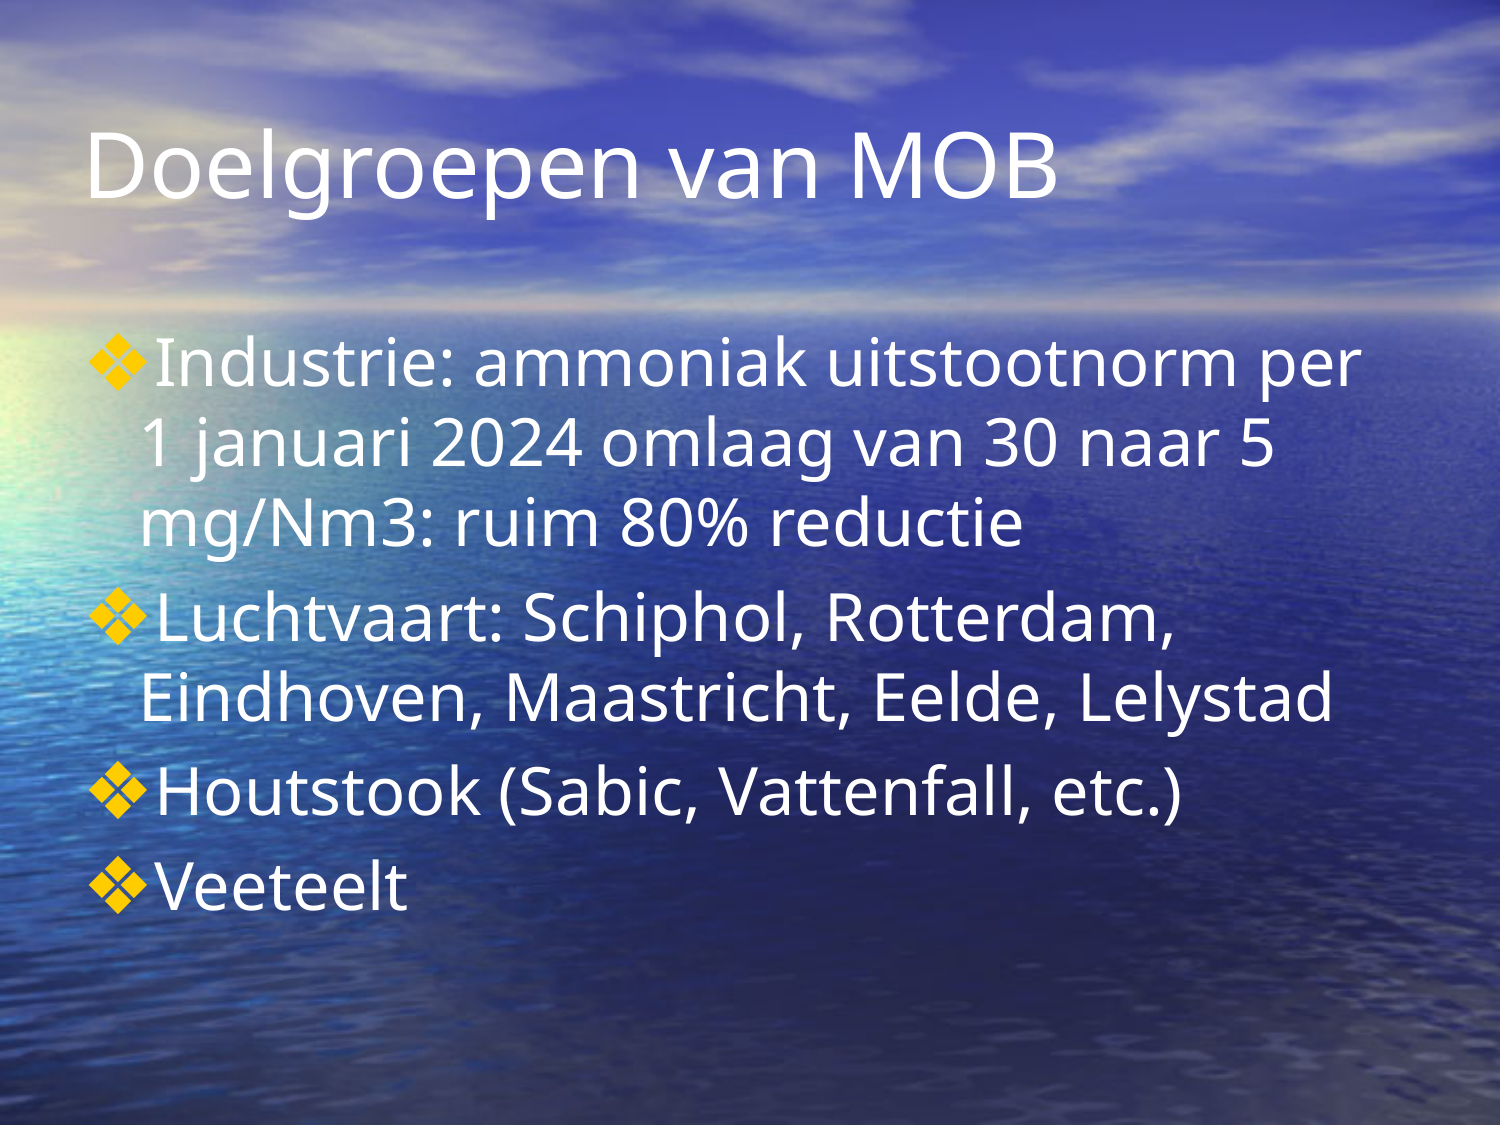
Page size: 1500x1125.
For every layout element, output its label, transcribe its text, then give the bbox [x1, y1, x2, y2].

title Doelgroepen van MOB [74, 47, 1426, 276]
list Industrie: ammoniak uitstootnorm per 1 januari 2024 omlaag van 30 naar 5 mg/Nm3: ruim 80% reductie Luchtvaart: Schiphol, Rotterdam, Eindhoven, Maastricht, Eelde, Lelystad Houtstook (Sabic, Vattenfall, etc.) Veeteelt [74, 311, 1426, 988]
picture [0, 0, 1500, 1125]
